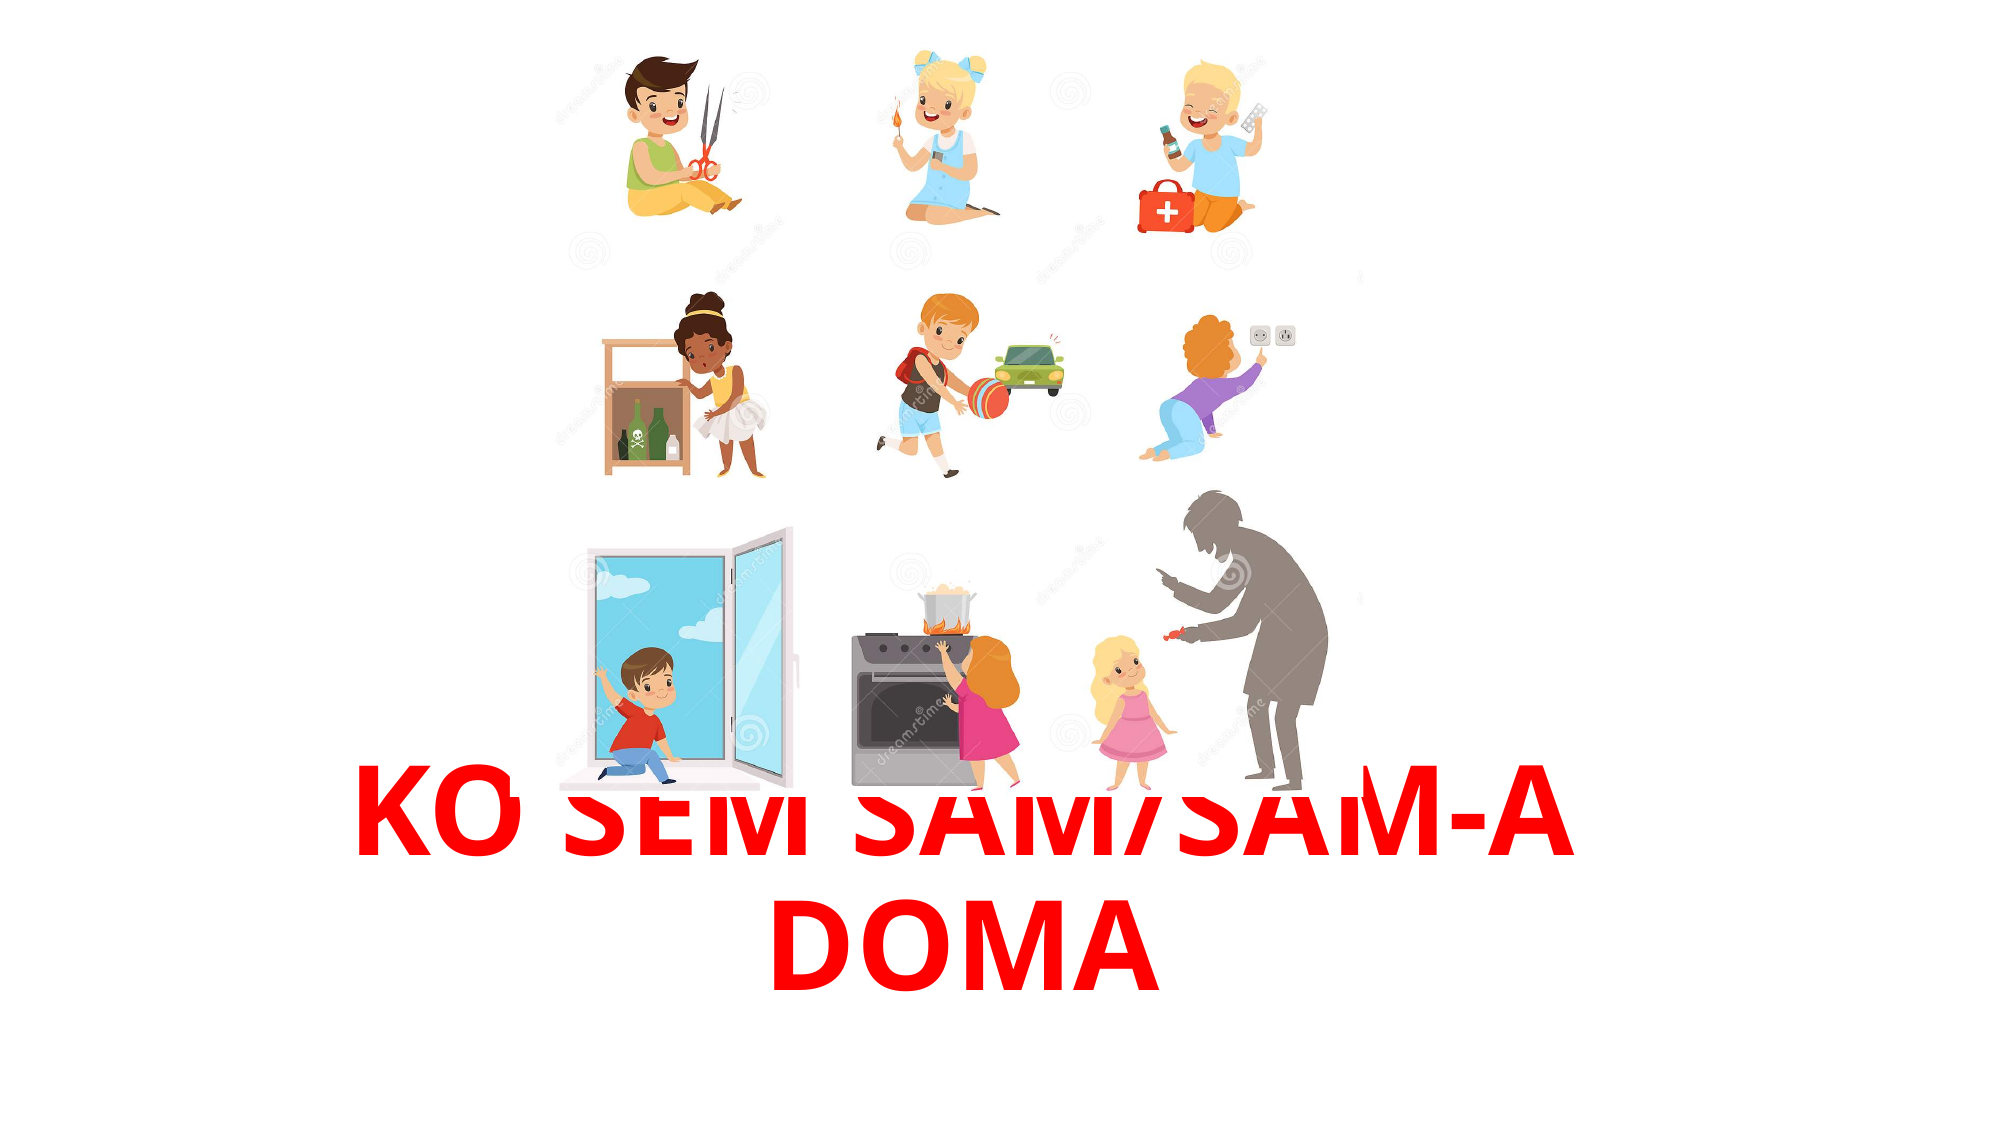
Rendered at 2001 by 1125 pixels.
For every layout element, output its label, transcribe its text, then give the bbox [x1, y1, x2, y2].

title KO SEM SAM/SAM-A DOMA [211, 633, 1712, 1026]
picture [509, 0, 1364, 797]
